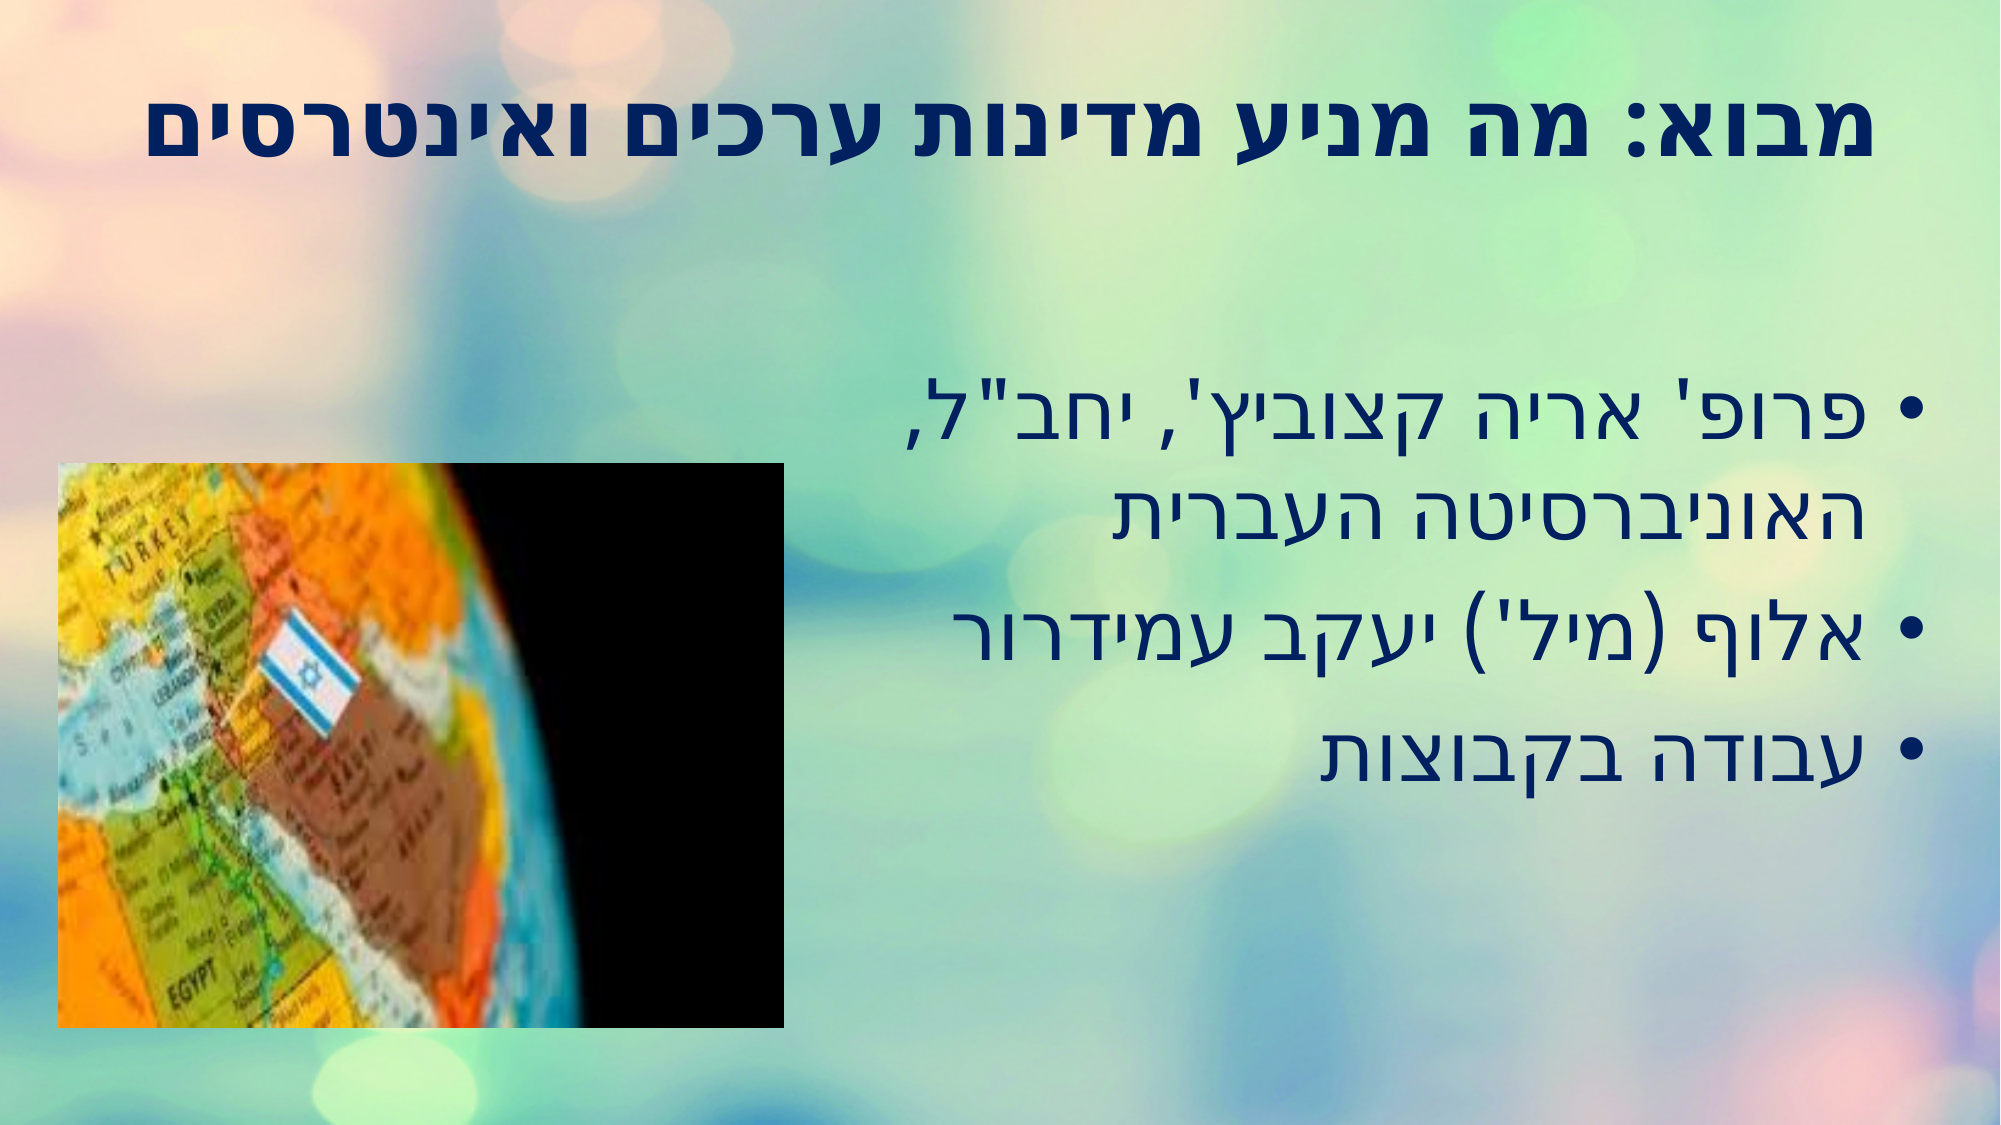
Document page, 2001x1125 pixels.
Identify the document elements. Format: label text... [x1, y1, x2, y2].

title מבוא: מה מניע מדינות ערכים ואינטרסים [93, 53, 1930, 264]
picture [0, 0, 2001, 1125]
list פרופ' אריה קצוביץ', יחב"ל, האוניברסיטה העברית אלוף (מיל') יעקב עמידרור עבודה בקבוצות [811, 348, 1942, 1072]
